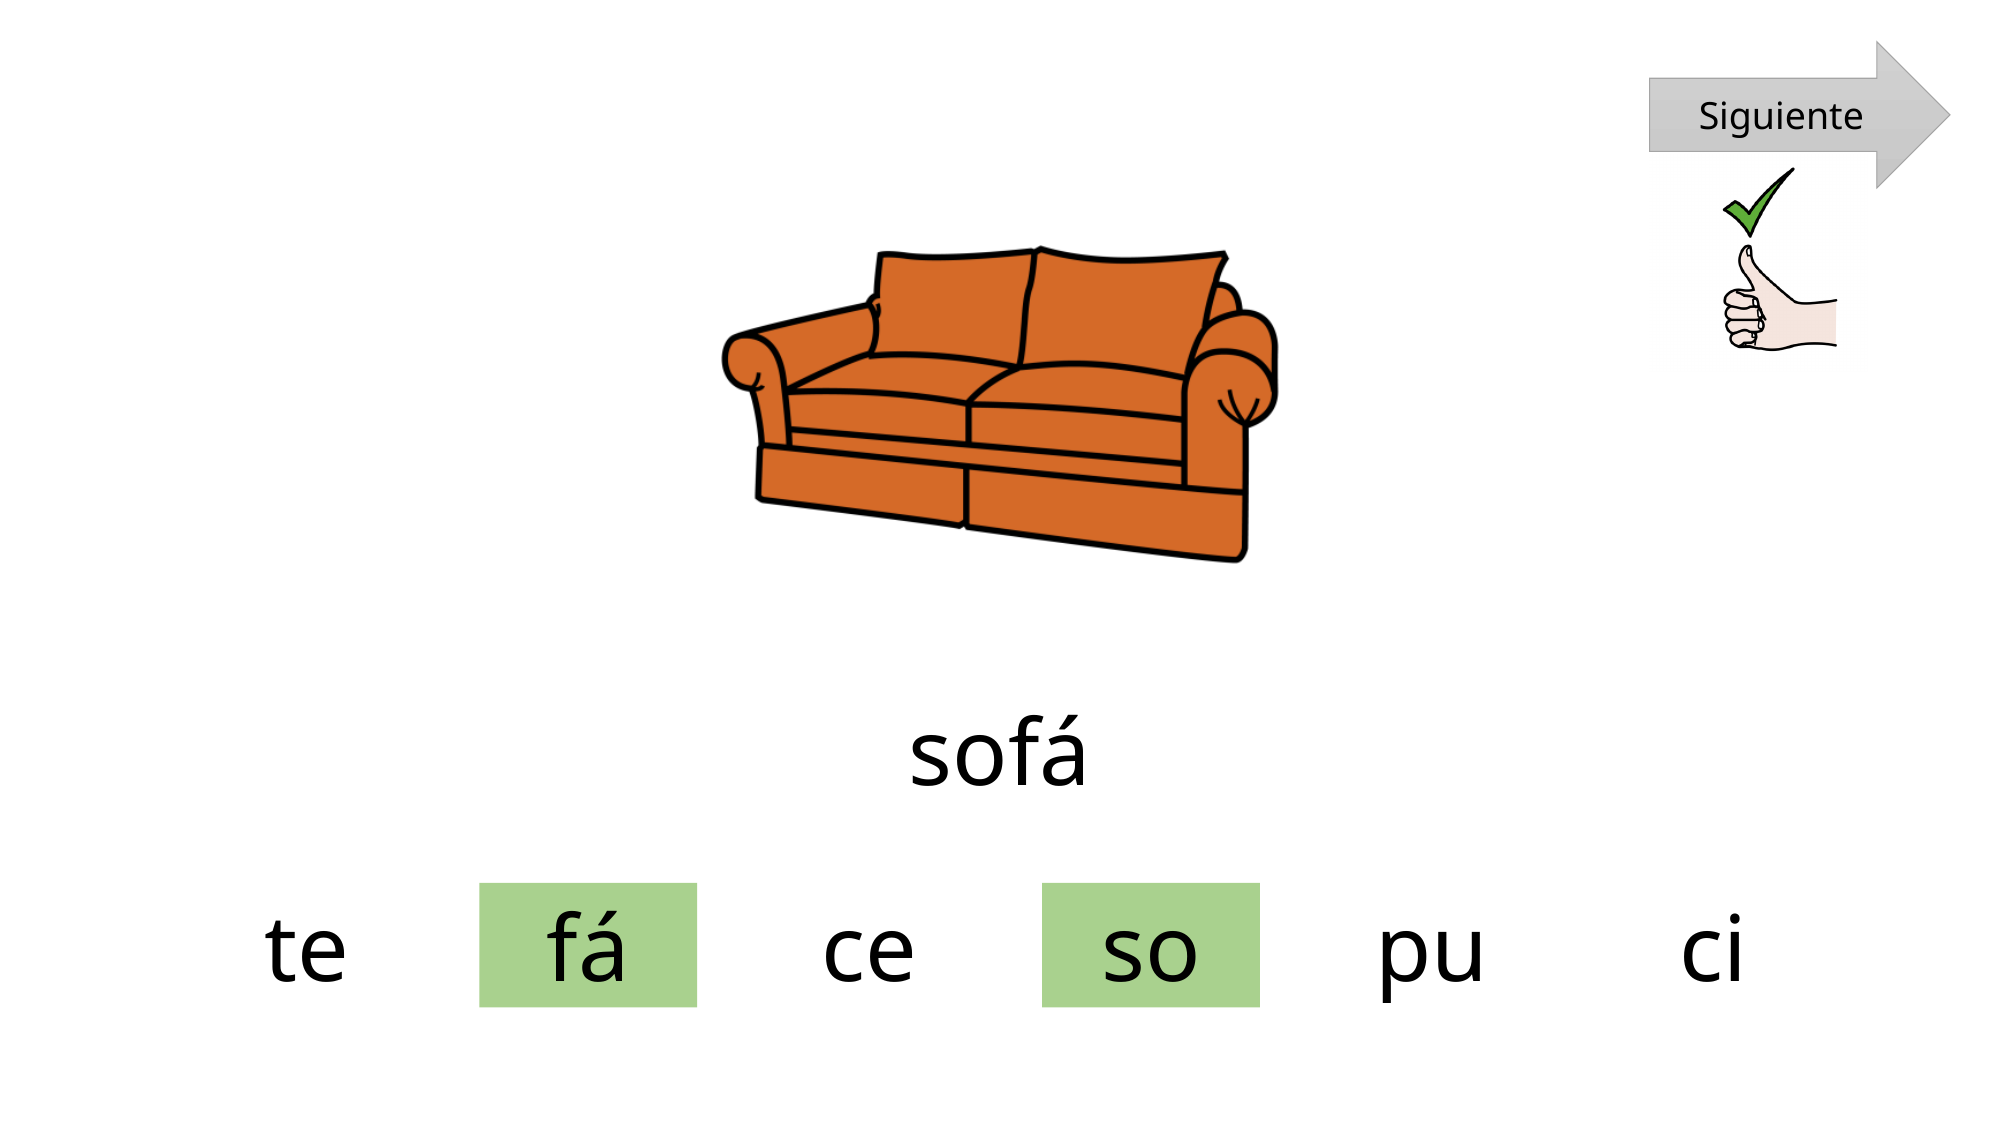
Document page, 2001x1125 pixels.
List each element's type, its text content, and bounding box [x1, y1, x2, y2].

text_box Siguiente [1649, 40, 1951, 190]
text_box pu [1323, 882, 1542, 1008]
text_box fá [479, 882, 698, 1008]
text_box ci [1604, 882, 1823, 1008]
text_box so [1042, 882, 1260, 1008]
text_box ce [760, 882, 979, 1008]
text_box te [198, 882, 416, 1008]
text_box sofá [750, 693, 1250, 812]
picture [1649, 154, 1868, 372]
picture [712, 102, 1288, 693]
